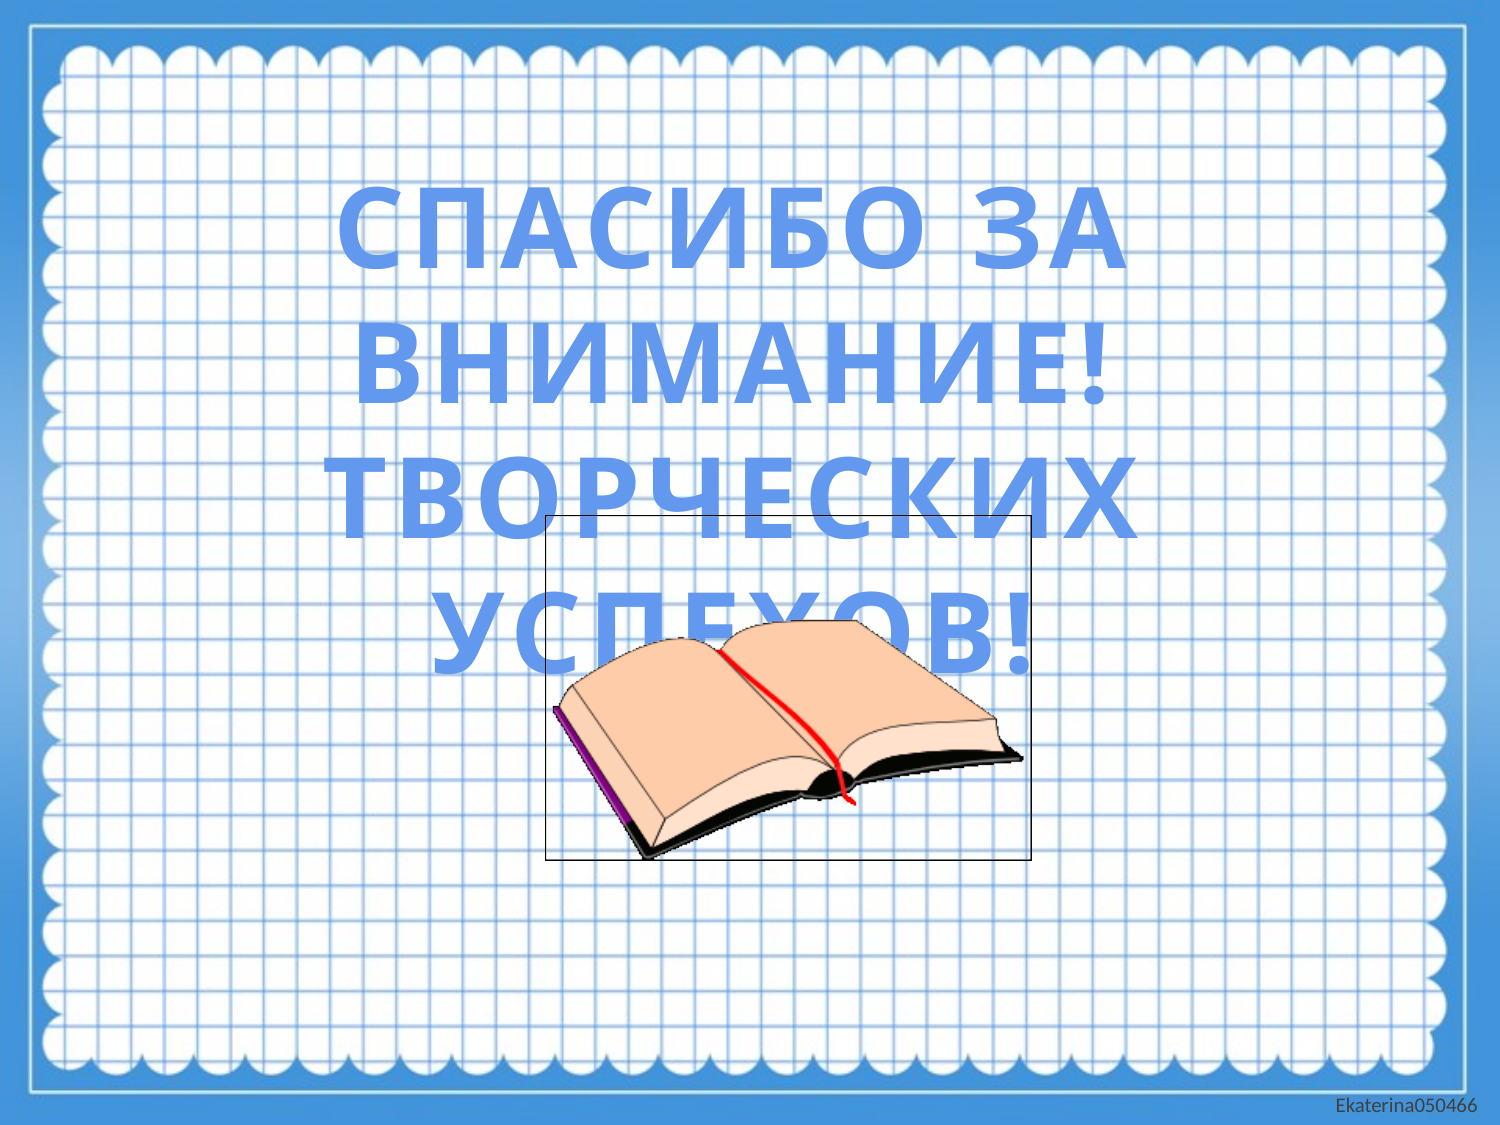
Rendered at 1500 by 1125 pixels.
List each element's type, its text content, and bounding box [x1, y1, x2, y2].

text_box СПАСИБО ЗА ВНИМАНИЕ! ТВОРЧЕСКИХ УСПЕХОВ! [100, 148, 1368, 704]
picture [0, 0, 1500, 1125]
